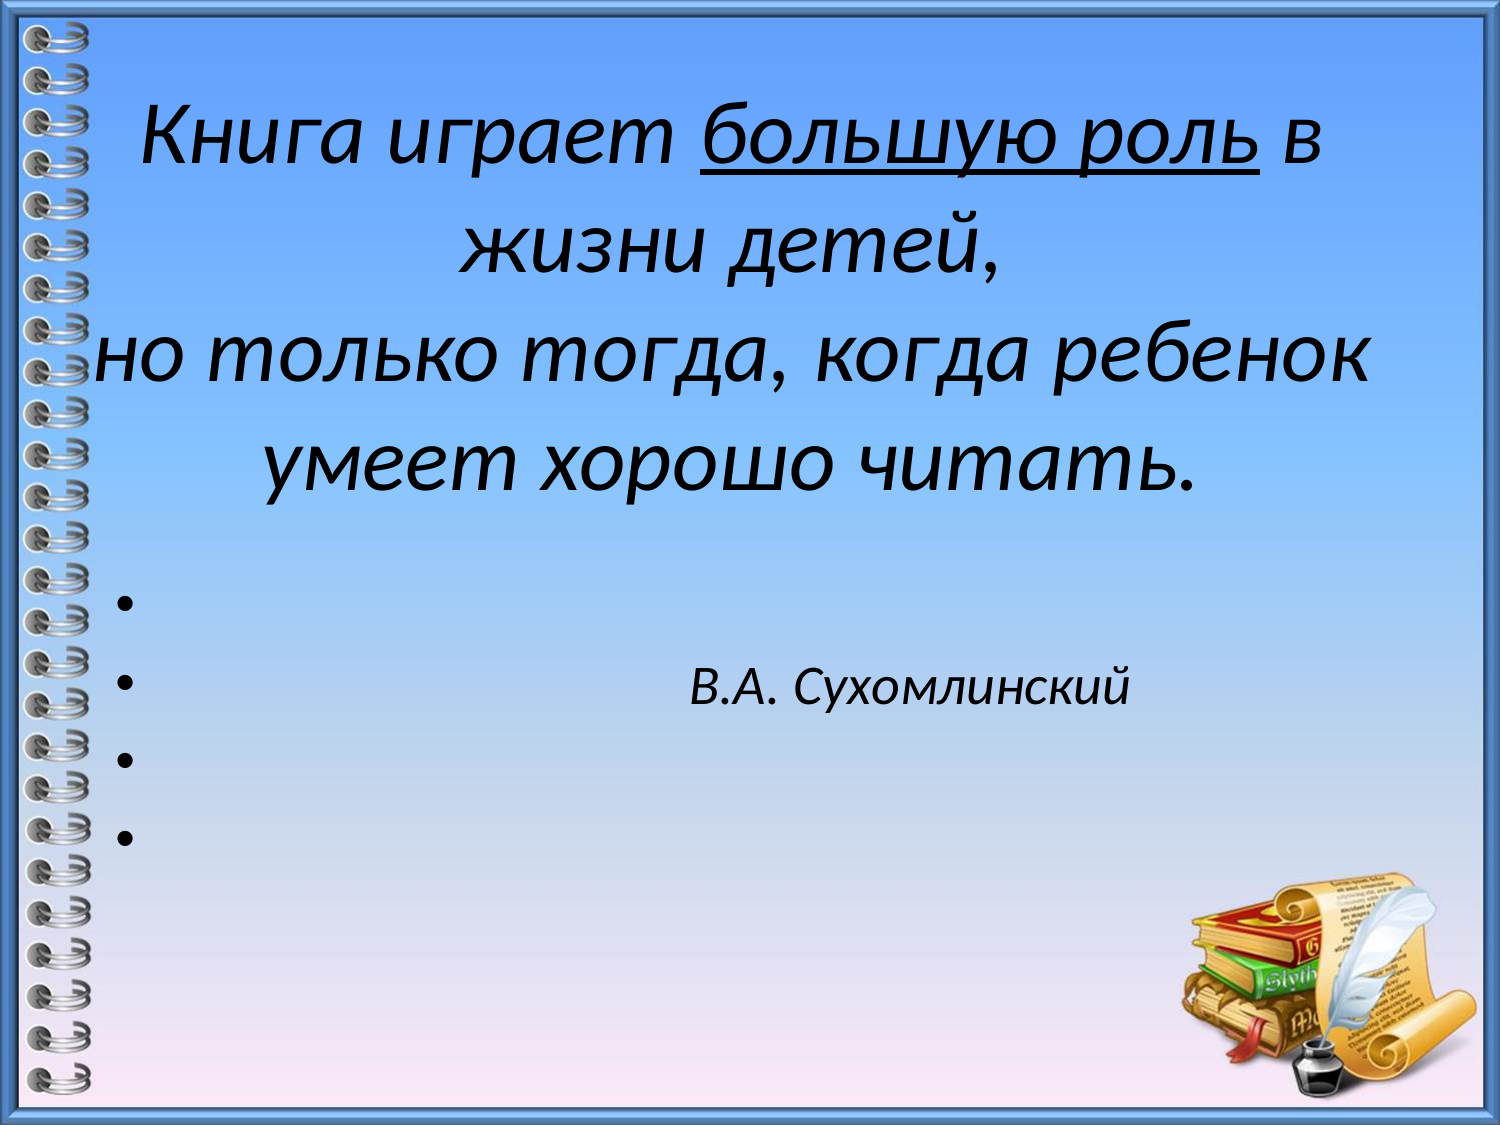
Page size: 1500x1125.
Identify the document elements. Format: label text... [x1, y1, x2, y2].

picture [0, 0, 1500, 1125]
title Книга играет большую роль в жизни детей, но только тогда, когда ребенок умеет хорошо читать. [75, 45, 1388, 646]
list В.А. Сухомлинский [100, 562, 1459, 882]
